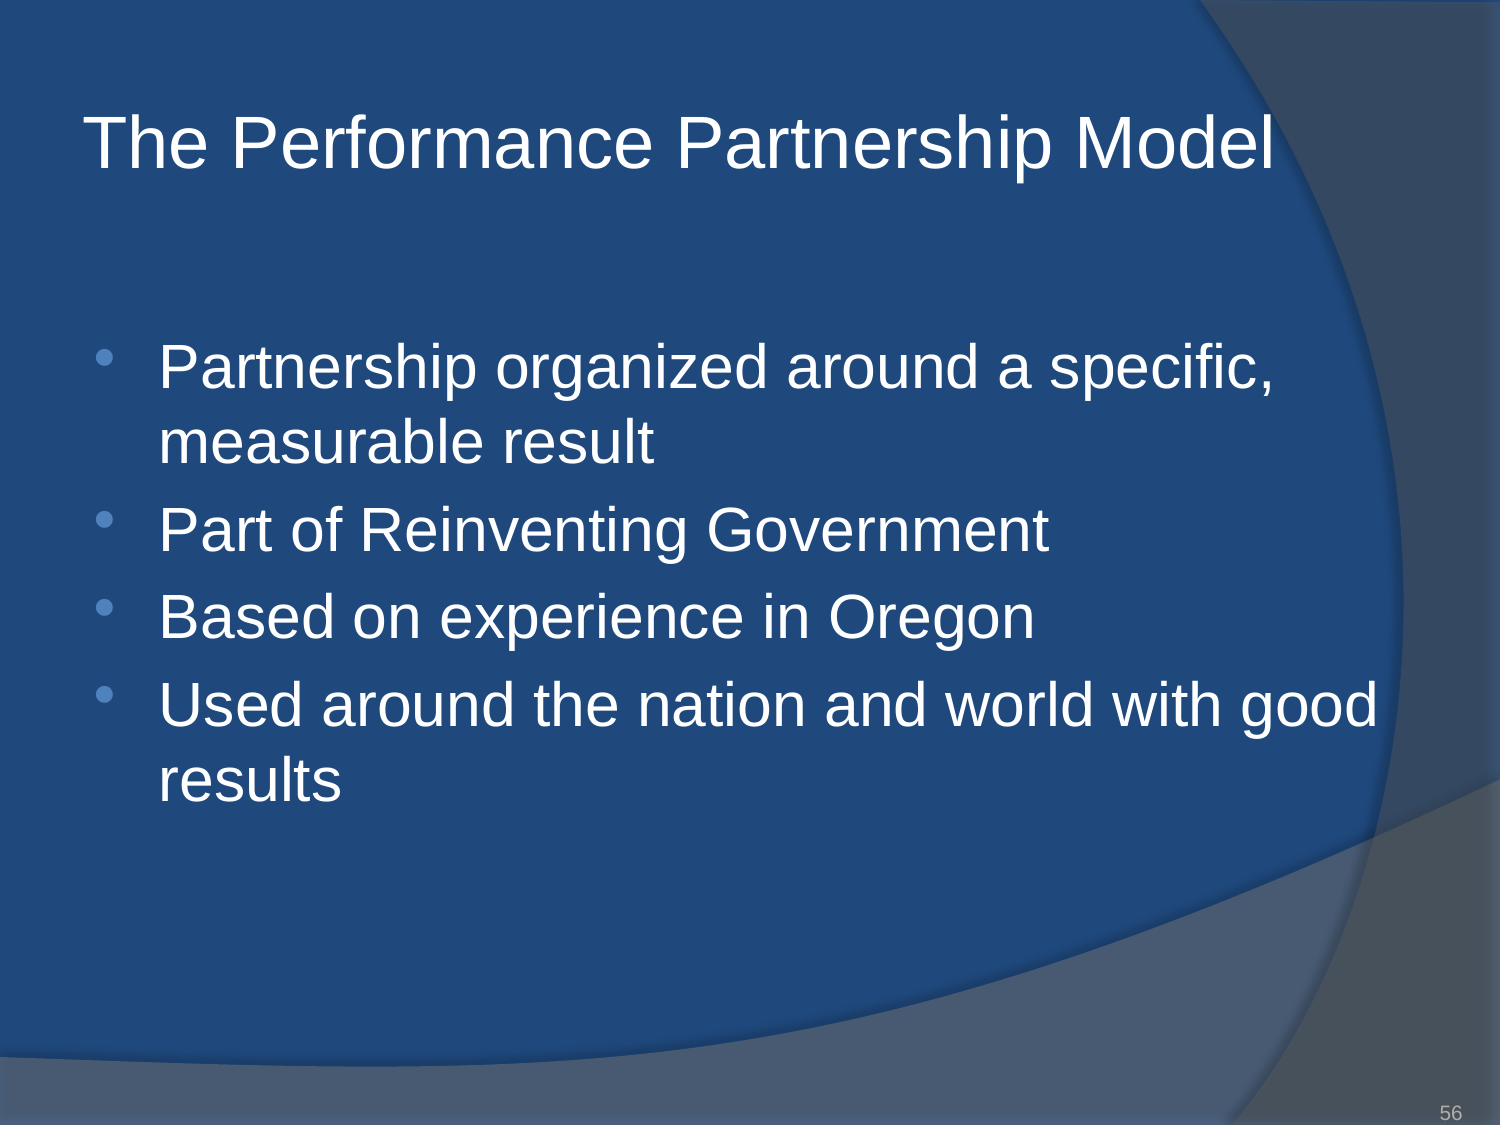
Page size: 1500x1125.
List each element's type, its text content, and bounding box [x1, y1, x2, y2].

list Partnership organized around a specific, measurable result Part of Reinventing Government Based on experience in Oregon Used around the nation and world with good results [74, 318, 1426, 1063]
title The Performance Partnership Model [74, 44, 1301, 233]
slide_number 56 [1112, 1065, 1463, 1125]
